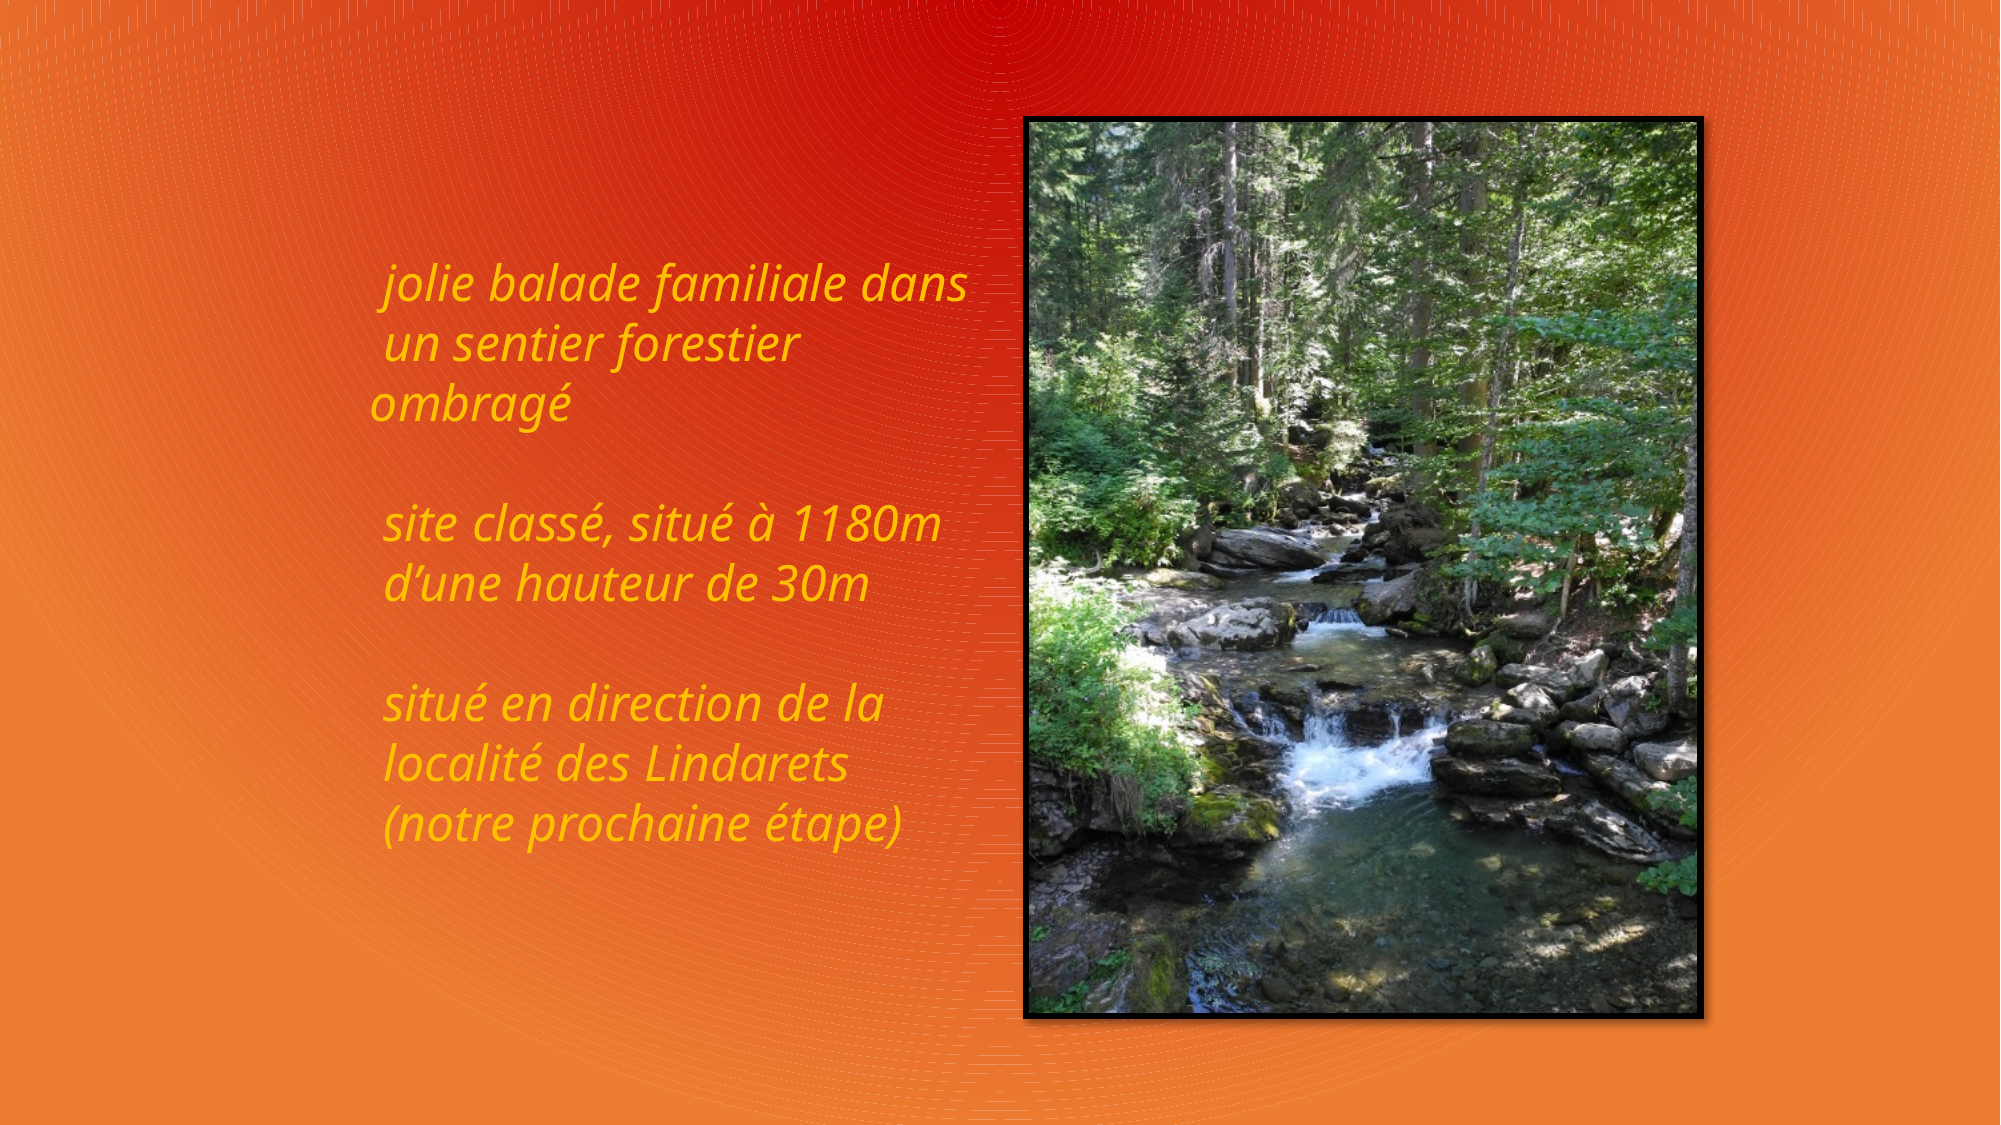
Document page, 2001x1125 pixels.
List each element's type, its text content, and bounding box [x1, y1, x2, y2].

text_box jolie balade familiale dans un sentier forestier ombragé site classé, situé à 1180m d’une hauteur de 30m situé en direction de la localité des Lindarets (notre prochaine étape) [355, 244, 990, 860]
picture [1029, 122, 1698, 1014]
